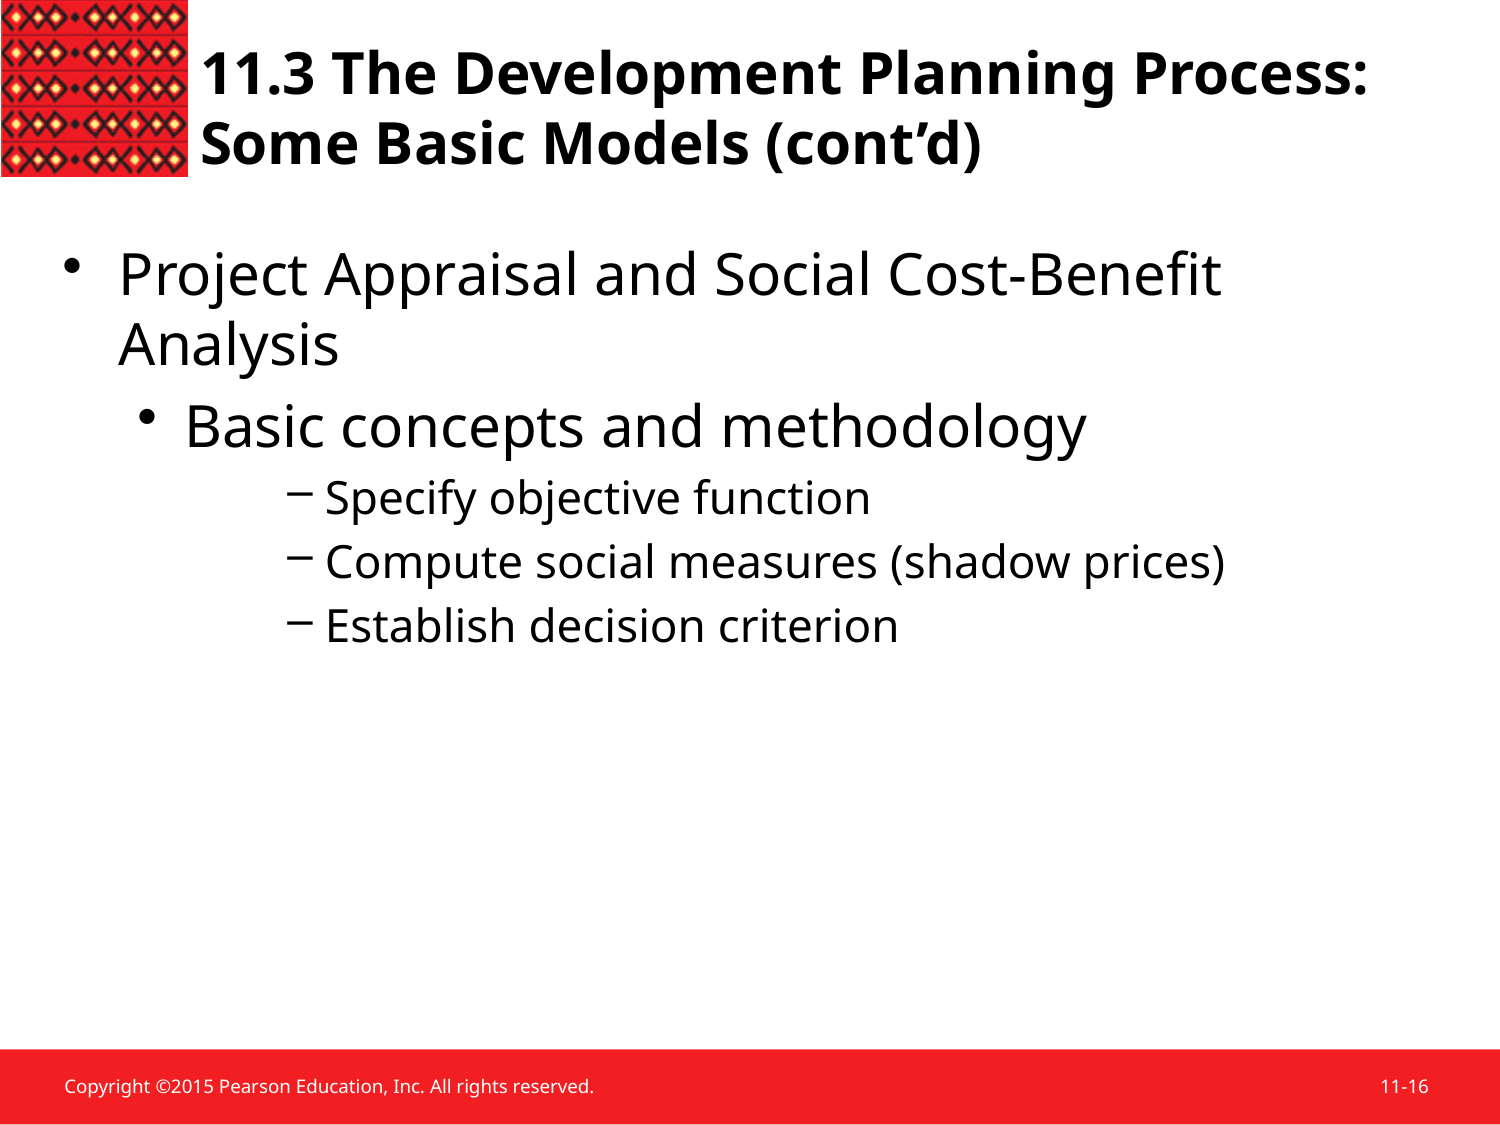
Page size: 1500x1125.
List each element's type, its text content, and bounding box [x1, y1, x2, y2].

picture [1, 0, 188, 177]
list Project Appraisal and Social Cost-Benefit Analysis Basic concepts and methodology Specify objective function Compute social measures (shadow prices) Establish decision criterion [62, 237, 1438, 1000]
text_box 11.3 The Development Planning Process: Some Basic Models (cont’d) [200, 12, 1438, 200]
